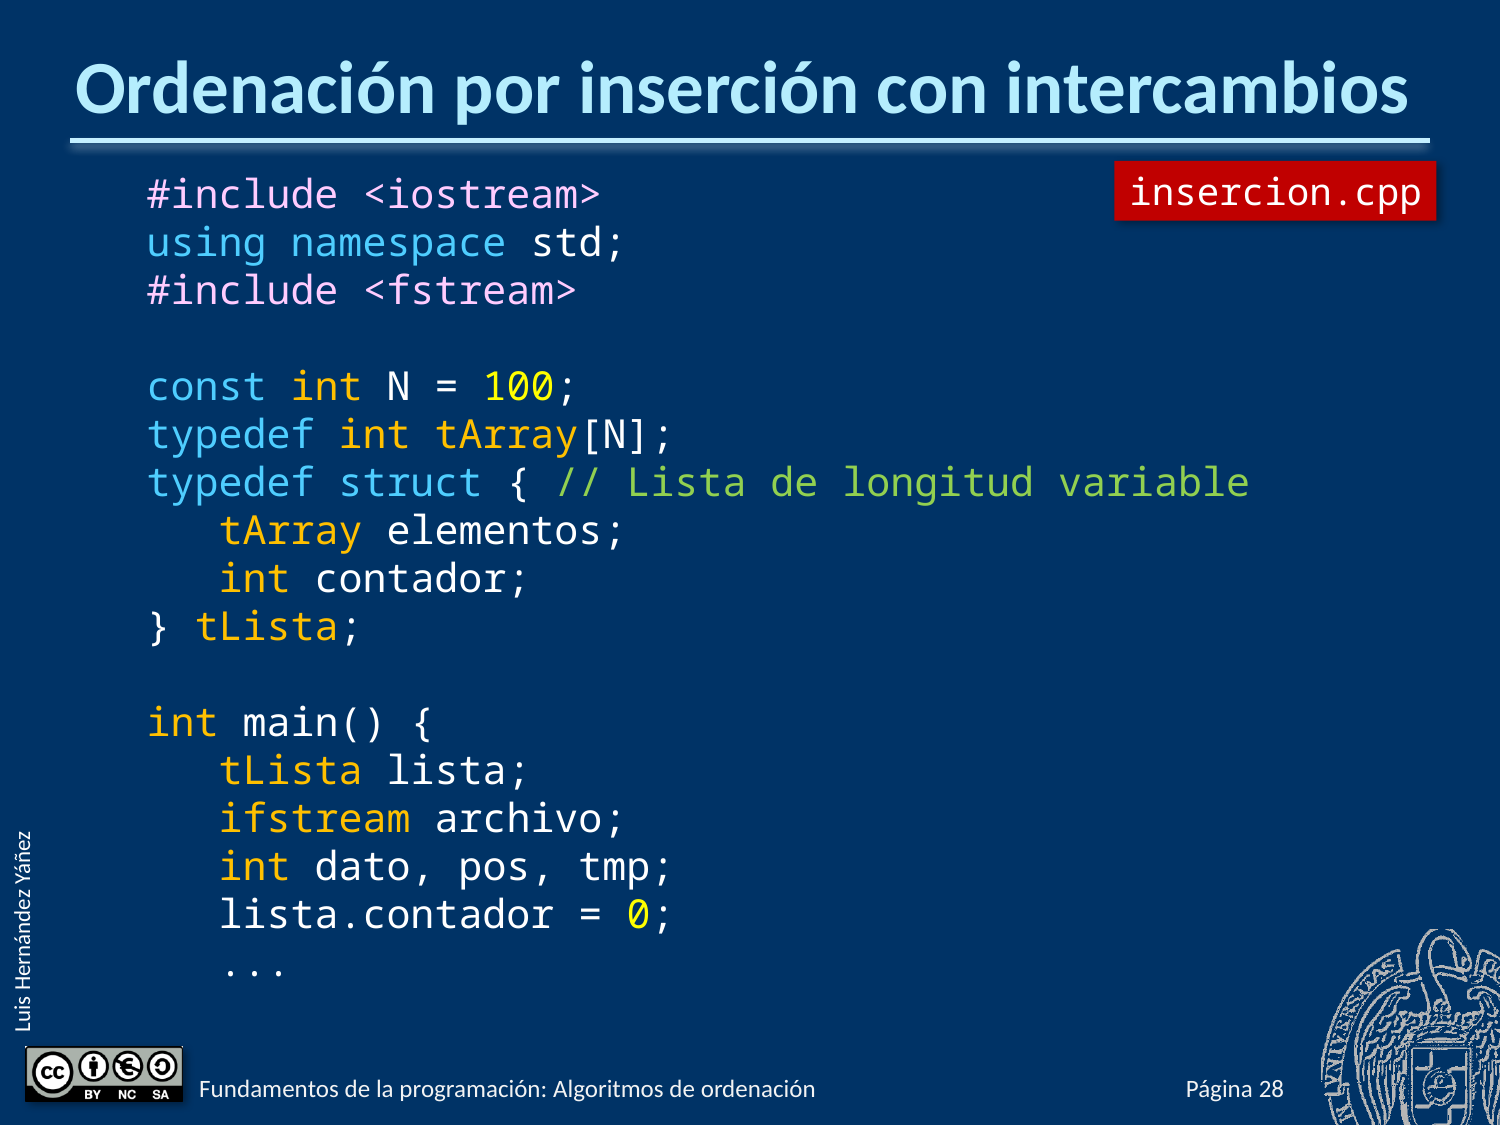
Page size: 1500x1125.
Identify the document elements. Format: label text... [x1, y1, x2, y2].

title Ordenación por inserción con intercambios [75, 46, 1425, 129]
picture [25, 1046, 183, 1102]
text_box insercion.cpp [1112, 159, 1439, 223]
slide_number Página 676 [1136, 1042, 1285, 1103]
list #include <iostream> using namespace std; #include <fstream> const int N = 100; typedef int tArray[N]; typedef struct { // Lista de longitud variable tArray elementos; int contador; } tLista; int main() { tLista lista; ifstream archivo; int dato, pos, tmp; lista.contador = 0; ... [75, 160, 1447, 1000]
footer Fundamentos de la programación: Algoritmos de ordenación [199, 1042, 1114, 1103]
picture [1321, 929, 1500, 1125]
